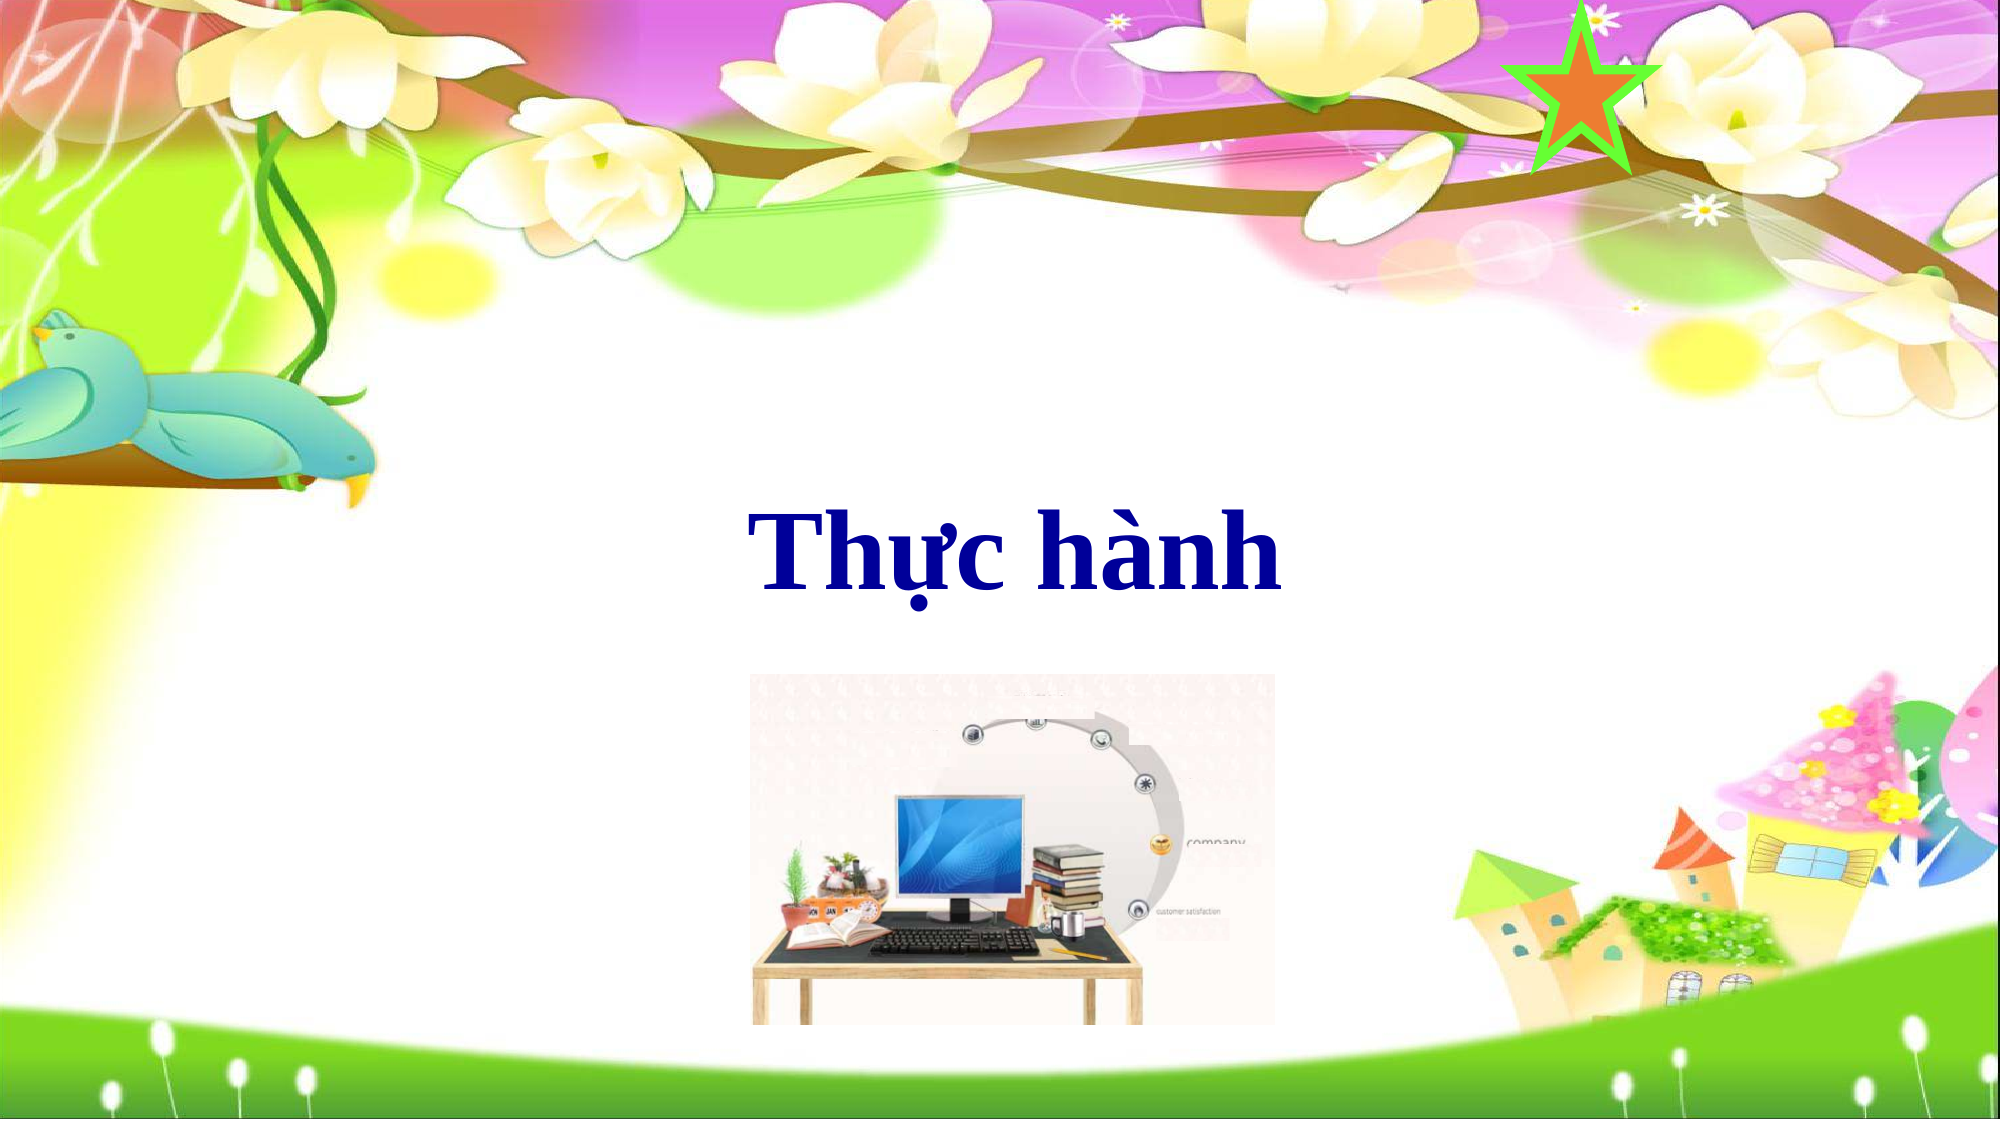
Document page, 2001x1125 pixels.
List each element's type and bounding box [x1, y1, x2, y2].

text_box [749, 674, 1275, 1025]
picture [0, 0, 2000, 1119]
